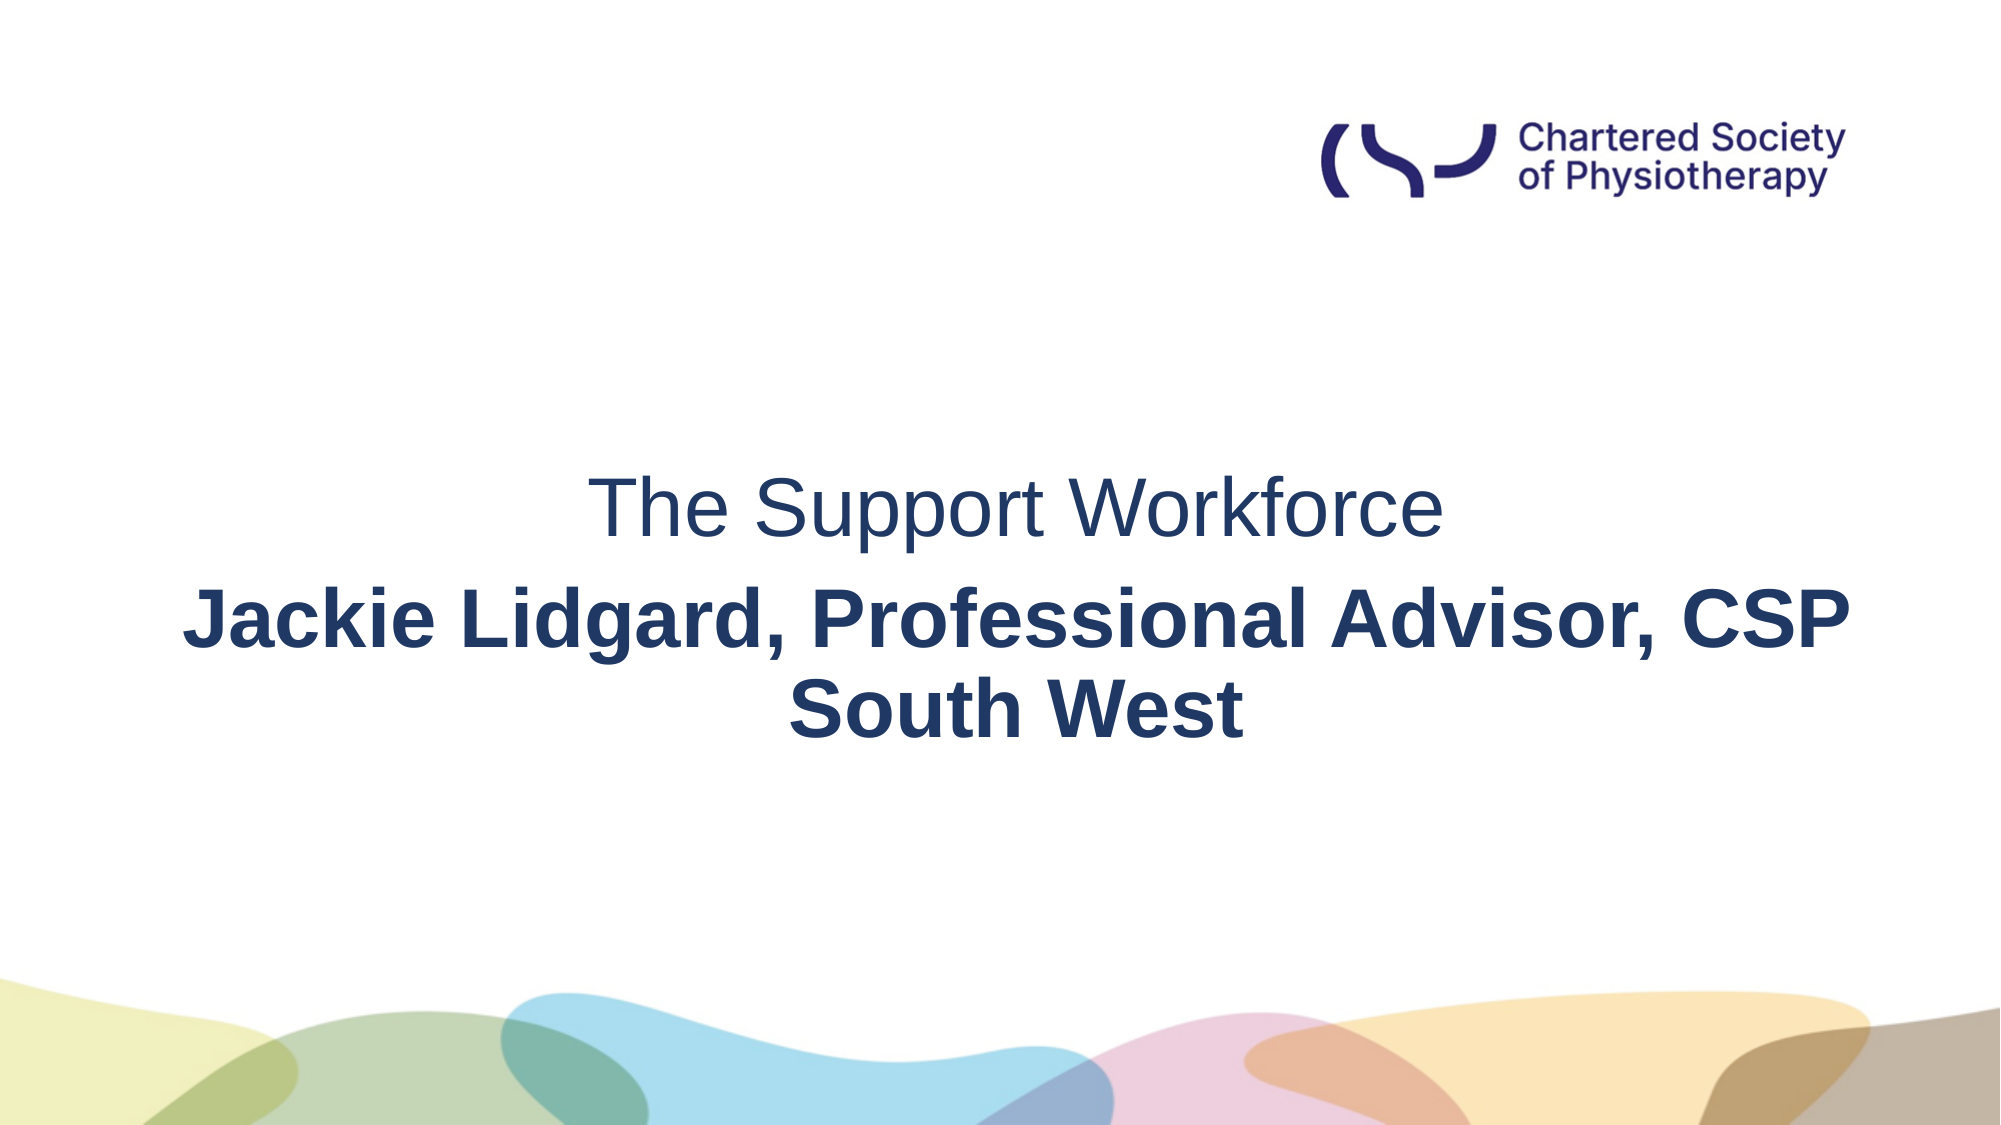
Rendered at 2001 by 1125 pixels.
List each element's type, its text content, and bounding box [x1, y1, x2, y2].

picture [1255, 82, 1912, 247]
picture [0, 960, 2000, 1125]
list The Support Workforce Jackie Lidgard, Professional Advisor, CSP South West [154, 246, 1880, 960]
